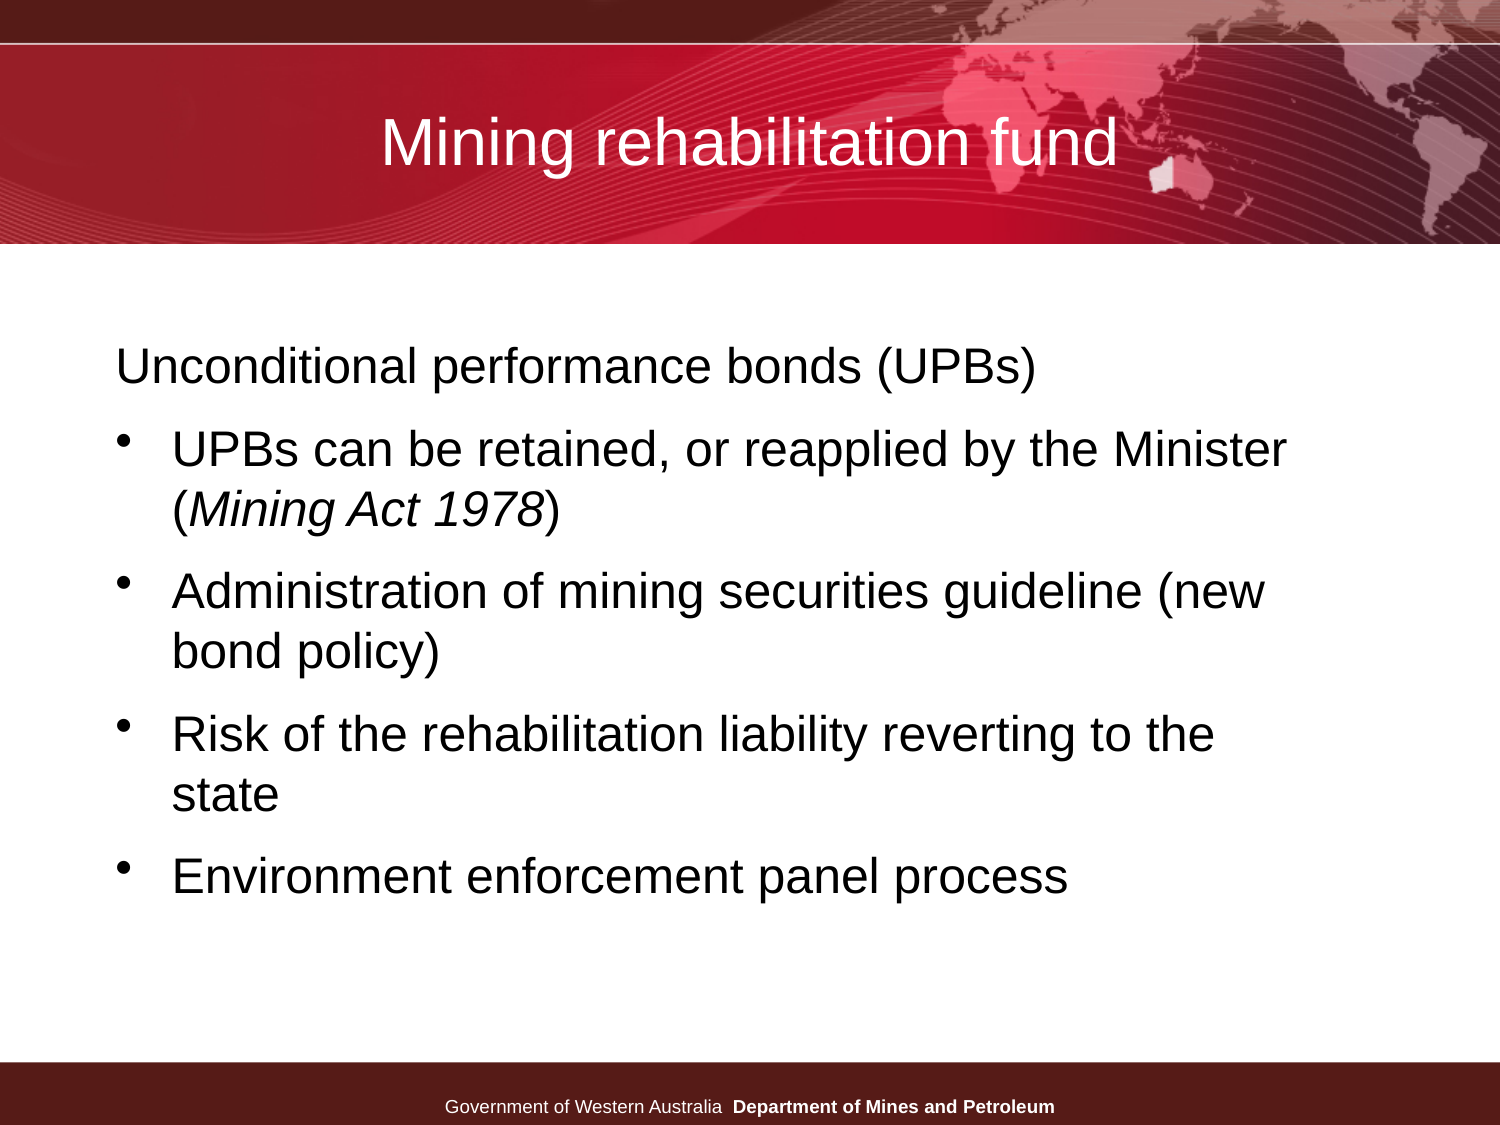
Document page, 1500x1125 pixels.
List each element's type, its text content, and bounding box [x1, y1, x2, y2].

picture [0, 0, 1500, 244]
list Unconditional performance bonds (UPBs) UPBs can be retained, or reapplied by the Minister (Mining Act 1978) Administration of mining securities guideline (new bond policy) Risk of the rehabilitation liability reverting to the state Environment enforcement panel process [100, 326, 1321, 933]
title Mining rehabilitation fund [74, 44, 1426, 233]
